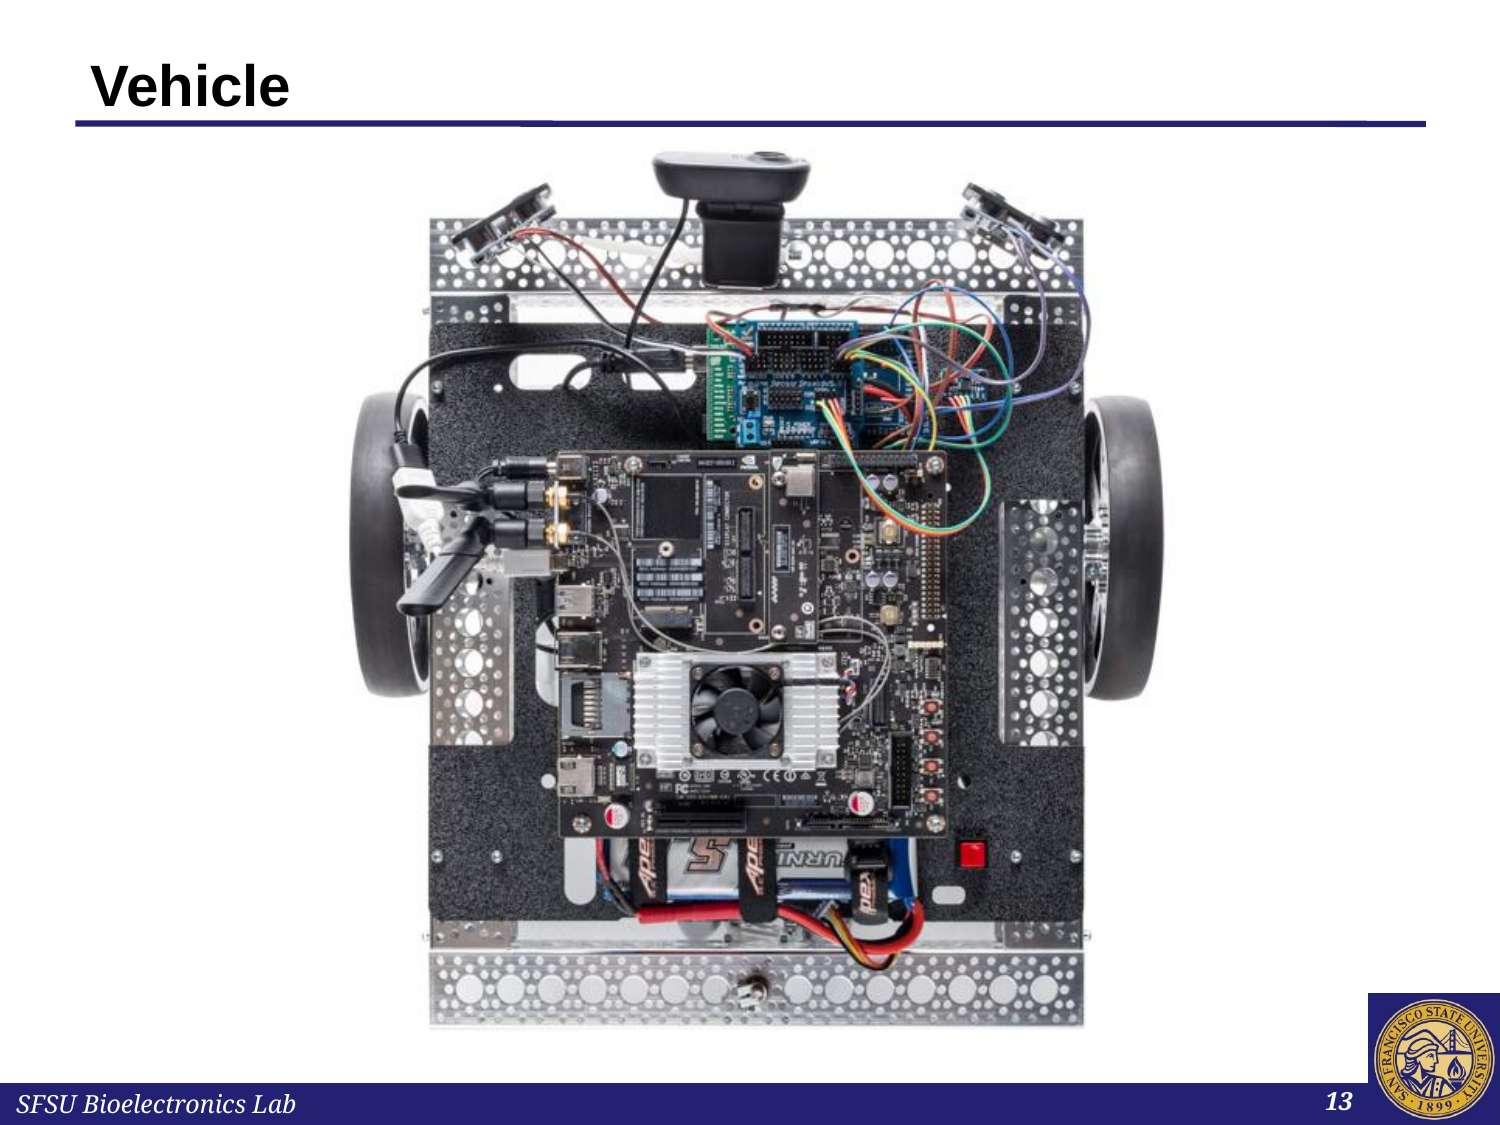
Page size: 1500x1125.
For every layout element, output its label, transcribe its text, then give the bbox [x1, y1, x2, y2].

picture [1368, 993, 1500, 1125]
title Vehicle [75, 41, 1426, 125]
slide_number 13 [1272, 1083, 1368, 1123]
picture [305, 135, 1194, 1067]
